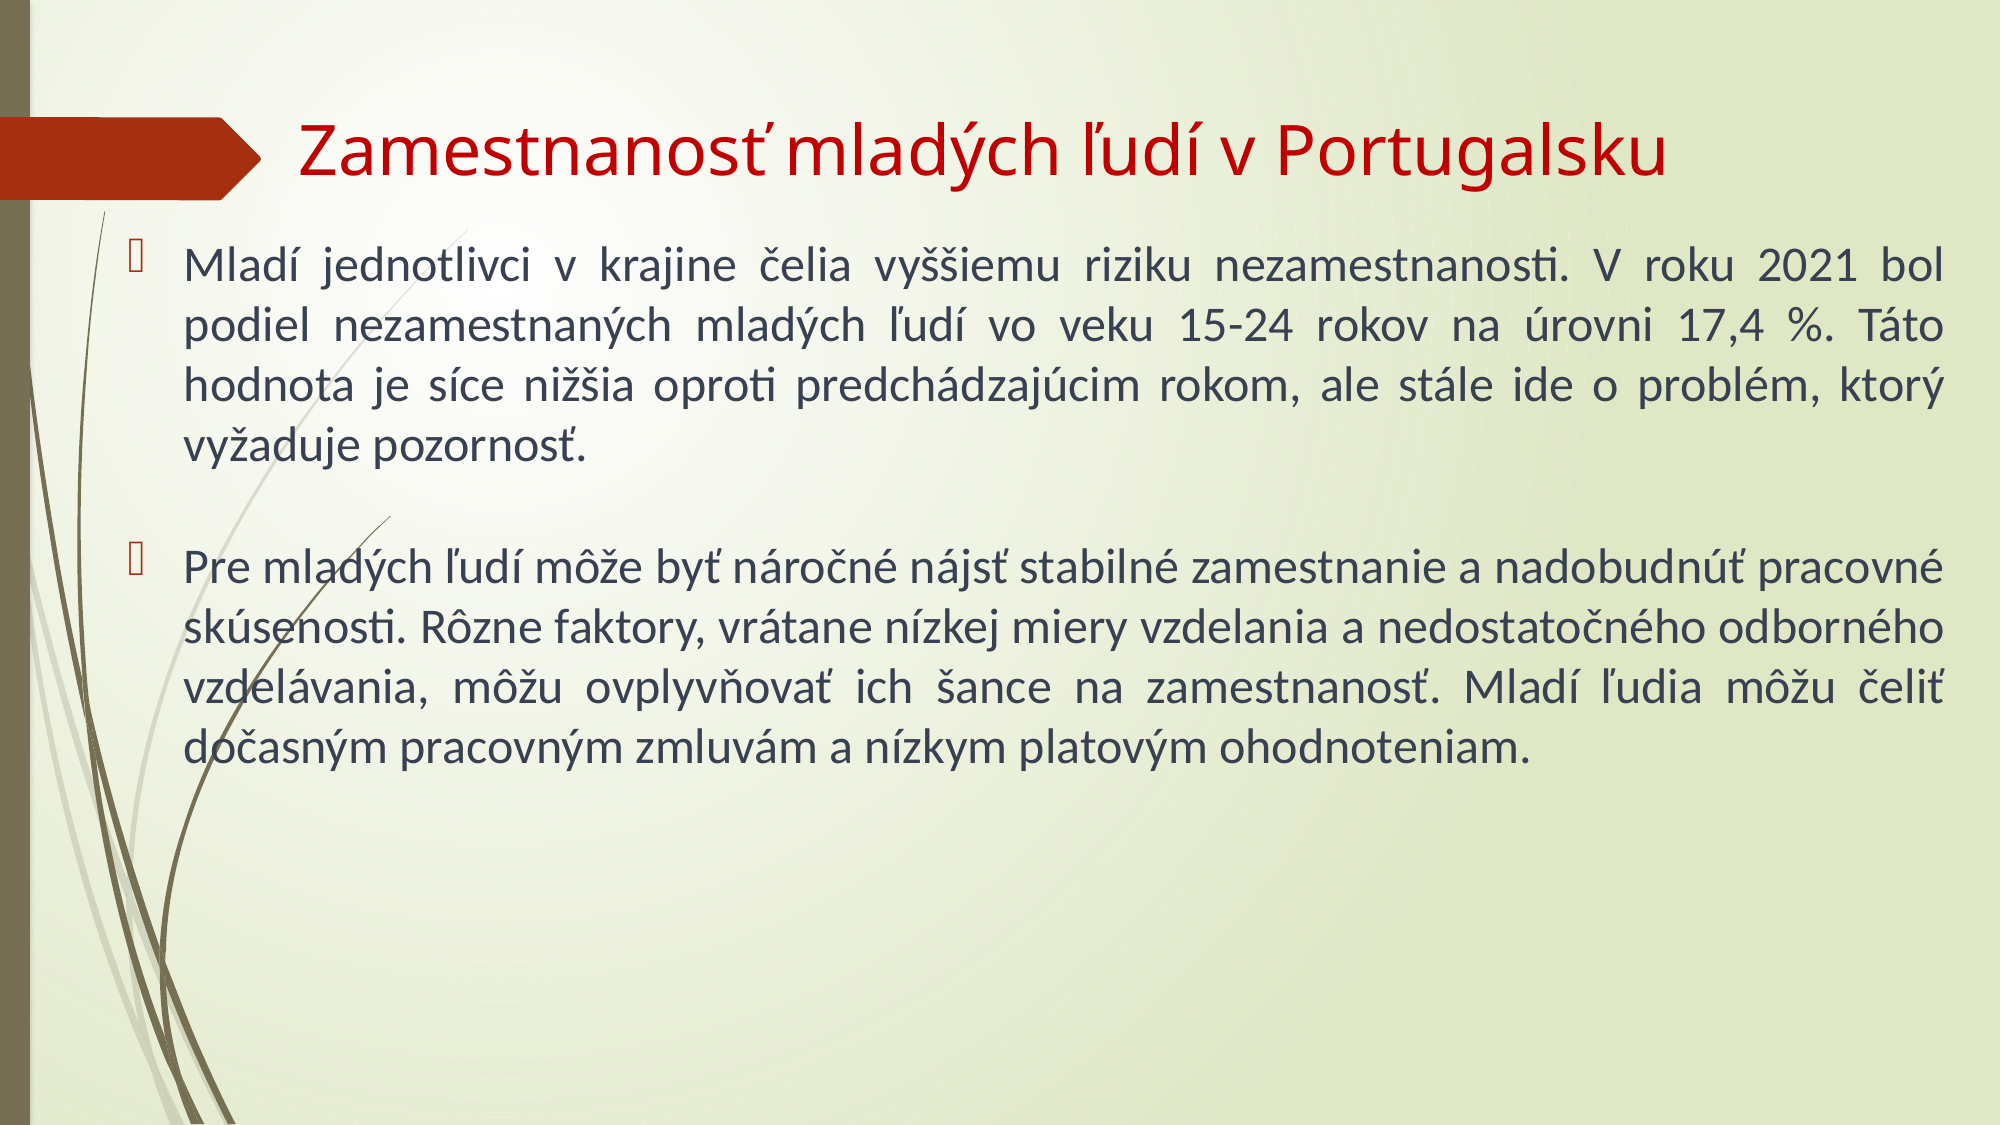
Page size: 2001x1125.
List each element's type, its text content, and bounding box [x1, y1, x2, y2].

list Mladí jednotlivci v krajine čelia vyššiemu riziku nezamestnanosti. V roku 2021 bol podiel nezamestnaných mladých ľudí vo veku 15-24 rokov na úrovni 17,4 %. Táto hodnota je síce nižšia oproti predchádzajúcim rokom, ale stále ide o problém, ktorý vyžaduje pozornosť. Pre mladých ľudí môže byť náročné nájsť stabilné zamestnanie a nadobudnúť pracovné skúsenosti. Rôzne faktory, vrátane nízkej miery vzdelania a nedostatočného odborného vzdelávania, môžu ovplyvňovať ich šance na zamestnanosť. Mladí ľudia môžu čeliť dočasným pracovným zmluvám a nízkym platovým ohodnoteniam. [112, 223, 1961, 1040]
title Zamestnanosť mladých ľudí v Portugalsku [283, 98, 1746, 223]
